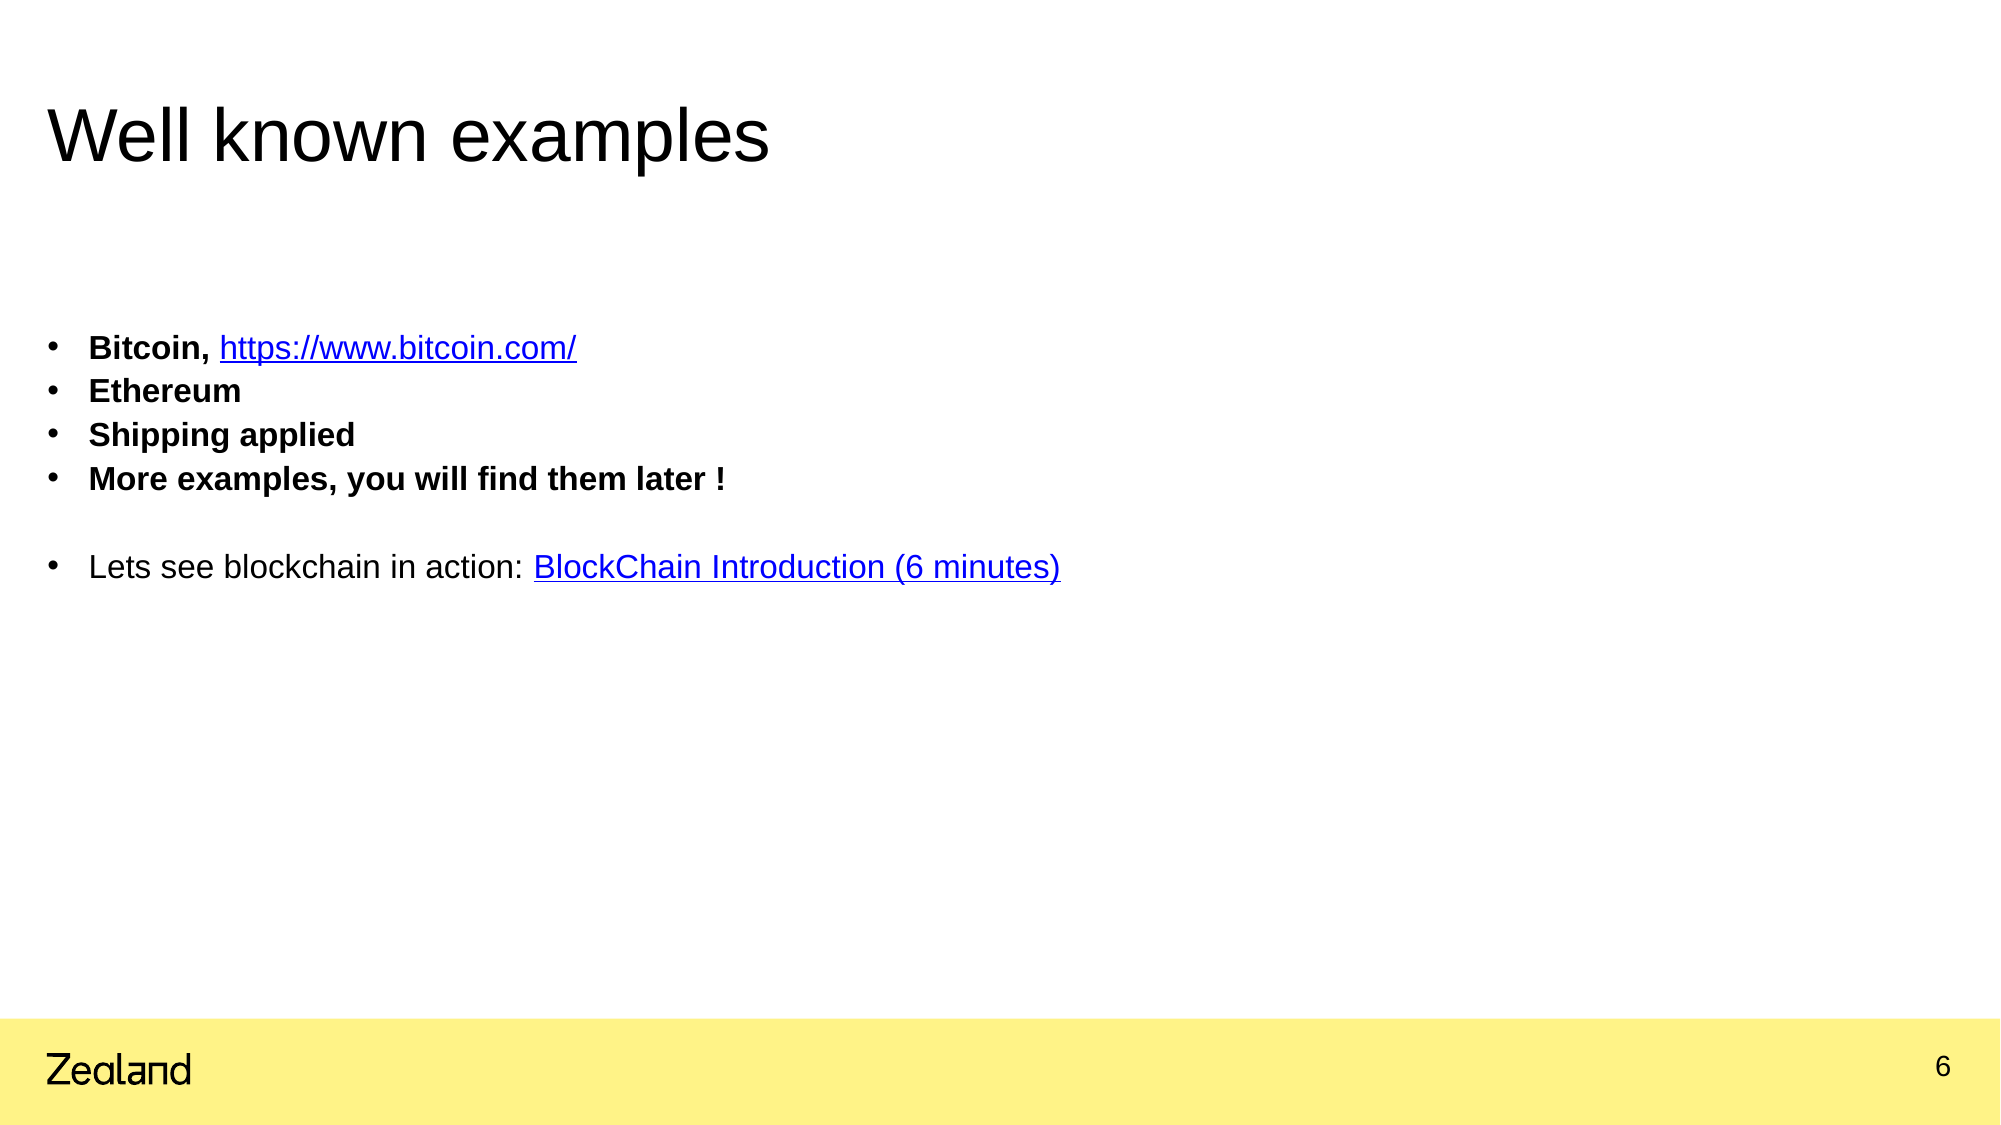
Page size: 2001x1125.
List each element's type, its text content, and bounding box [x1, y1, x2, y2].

list Bitcoin, https://www.bitcoin.com/ Ethereum Shipping applied More examples, you will find them later ! Lets see blockchain in action: BlockChain Introduction (6 minutes) [47, 321, 1953, 925]
slide_number 6 [1910, 1053, 1952, 1083]
title Well known examples [47, 96, 1953, 232]
